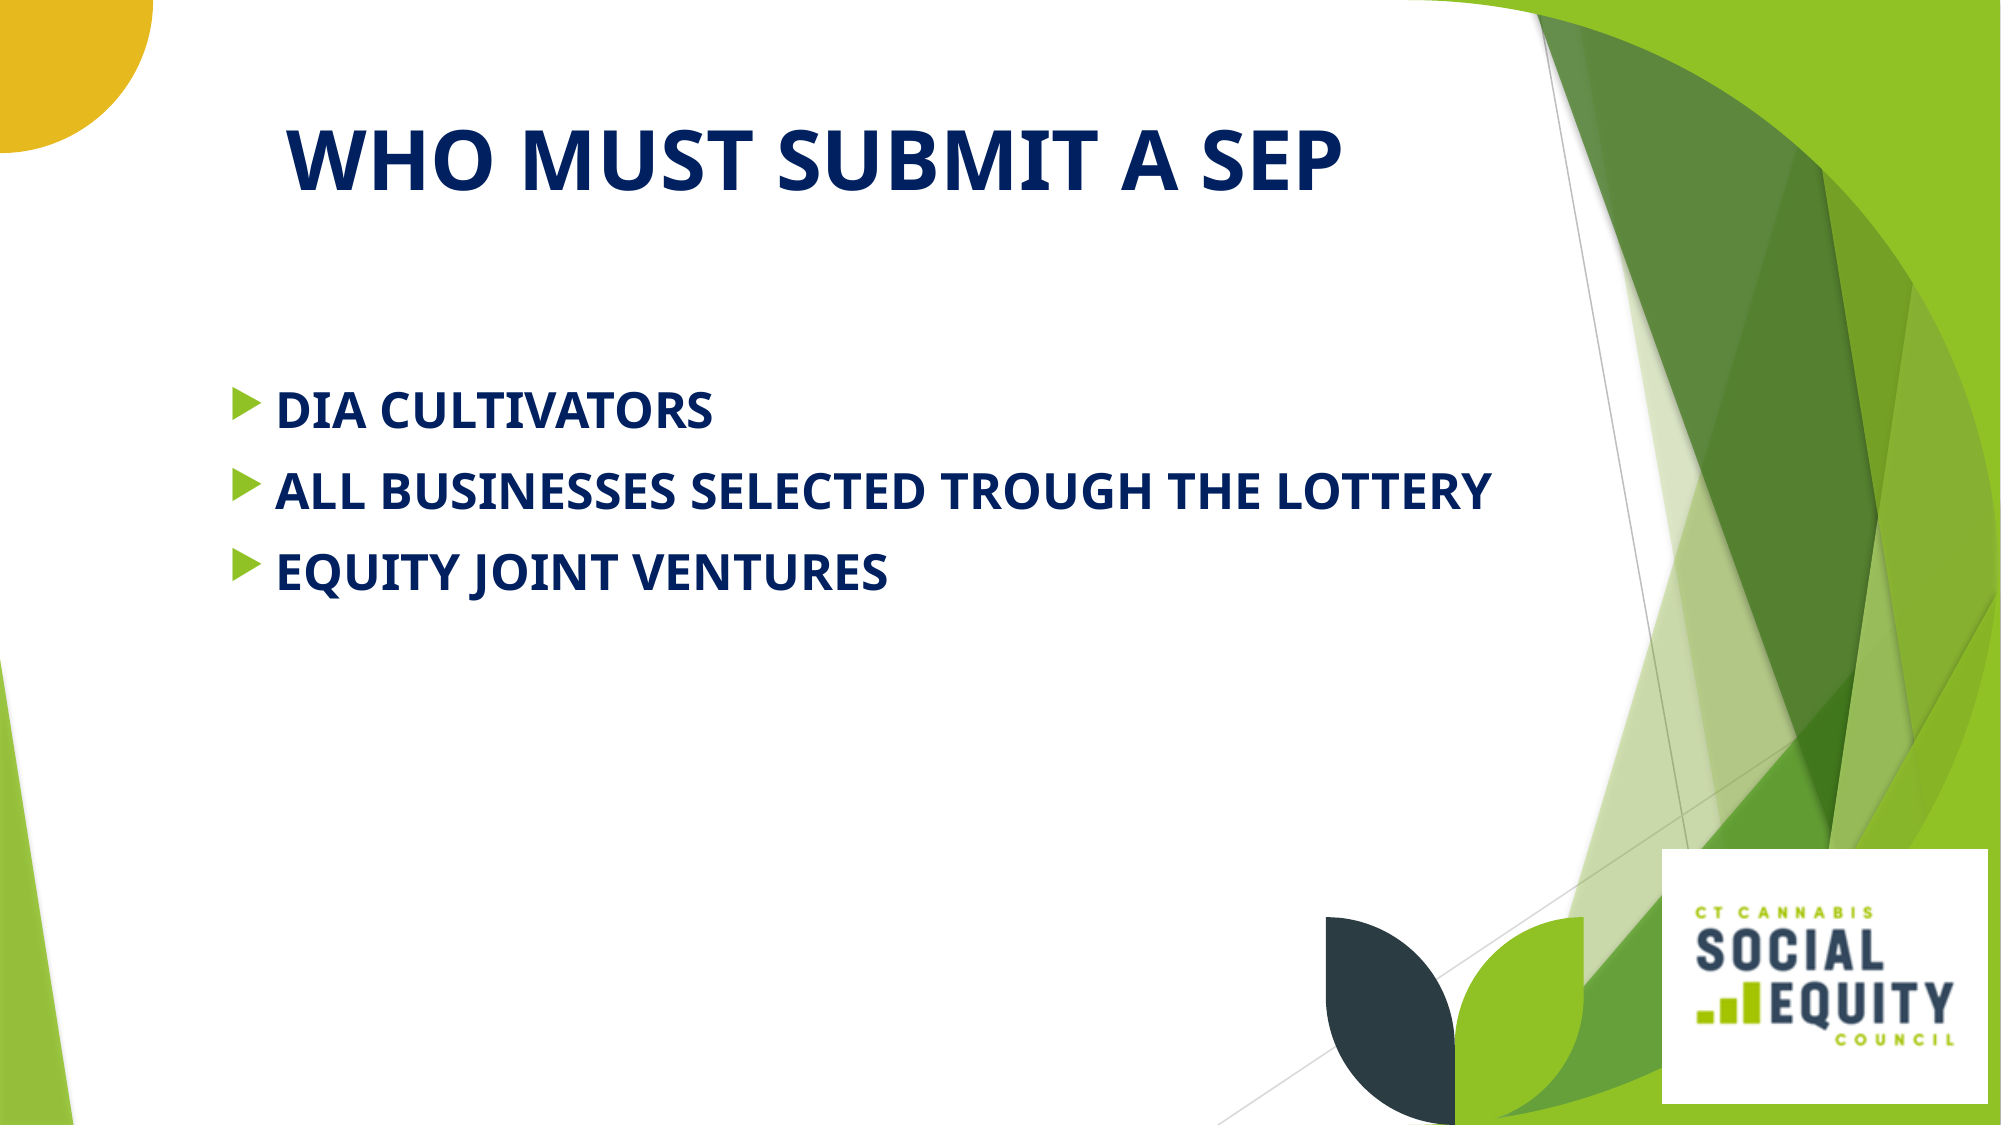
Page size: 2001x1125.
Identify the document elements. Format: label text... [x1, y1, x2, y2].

picture [1662, 849, 1988, 1105]
text_box DIA CULTIVATORS ALL BUSINESSES SELECTED TROUGH THE LOTTERY EQUITY JOINT VENTURES [138, 367, 1522, 850]
title WHO MUST SUBMIT A SEP [111, 99, 1522, 238]
slide_number 3 [1409, 991, 1522, 1051]
